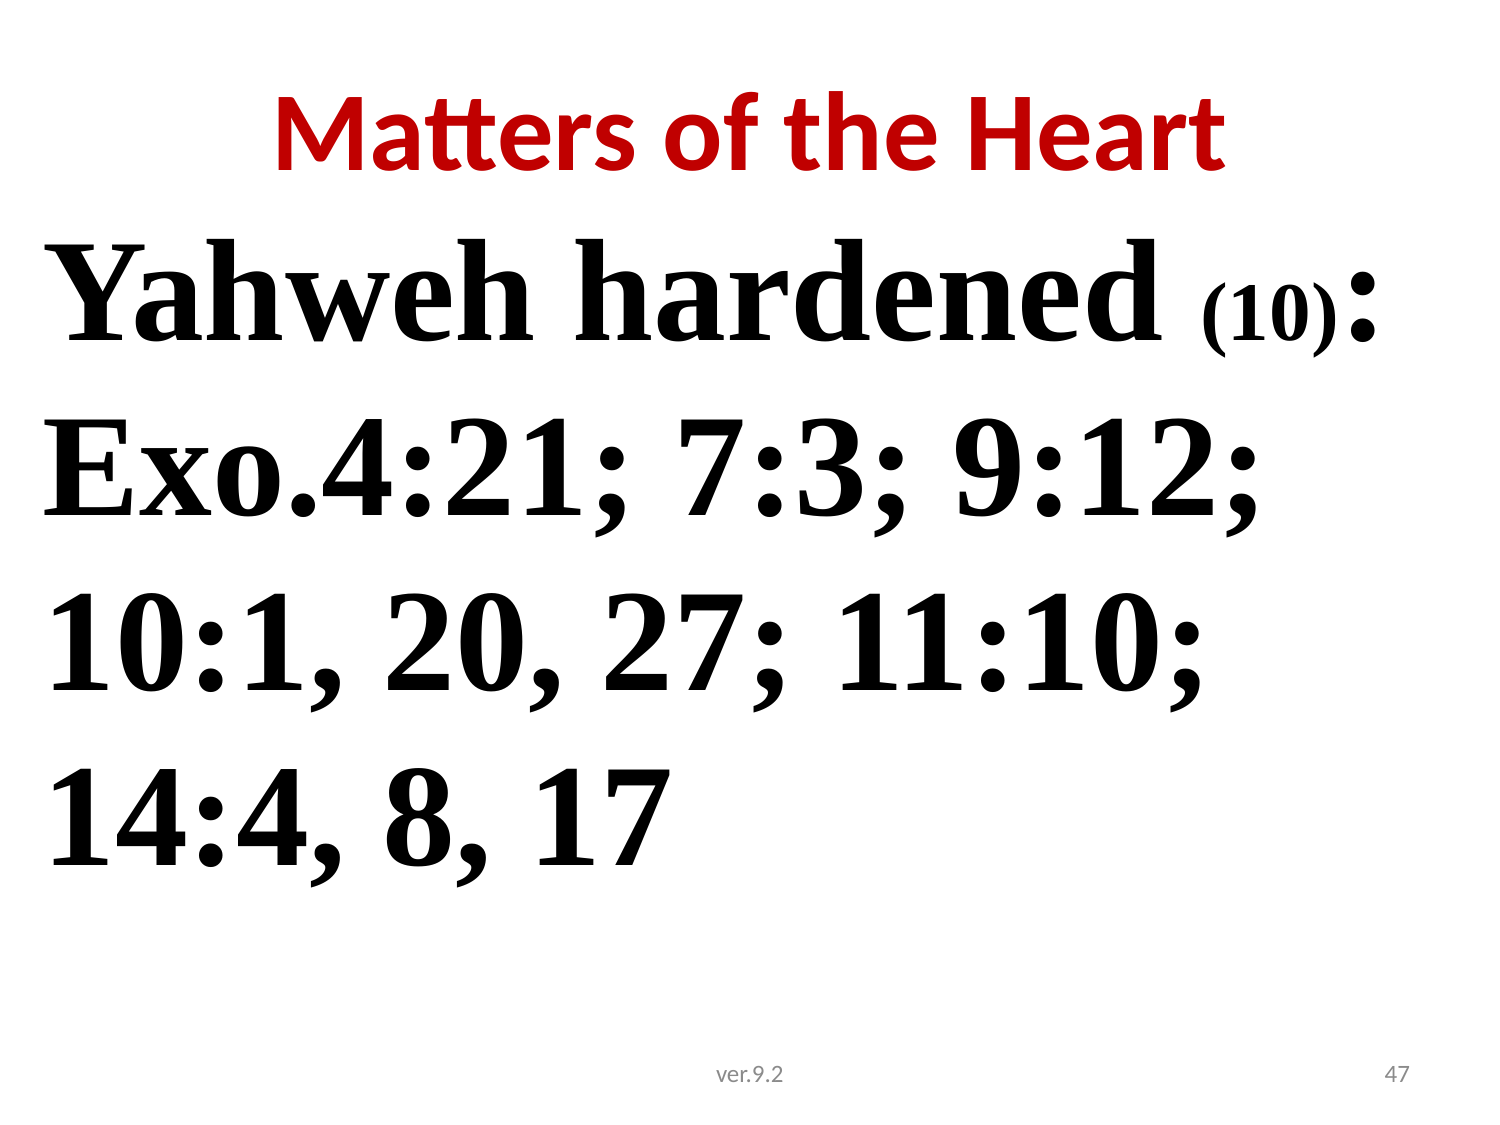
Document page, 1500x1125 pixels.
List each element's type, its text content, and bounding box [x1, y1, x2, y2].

subtitle Yahweh hardened (10): Exo.4:21; 7:3; 9:12; 10:1, 20, 27; 11:10; 14:4, 8, 17 [26, 187, 1500, 1037]
footer ver.9.2 [512, 1042, 988, 1103]
slide_number 47 [1074, 1042, 1425, 1103]
title Matters of the Heart [112, 62, 1388, 187]
